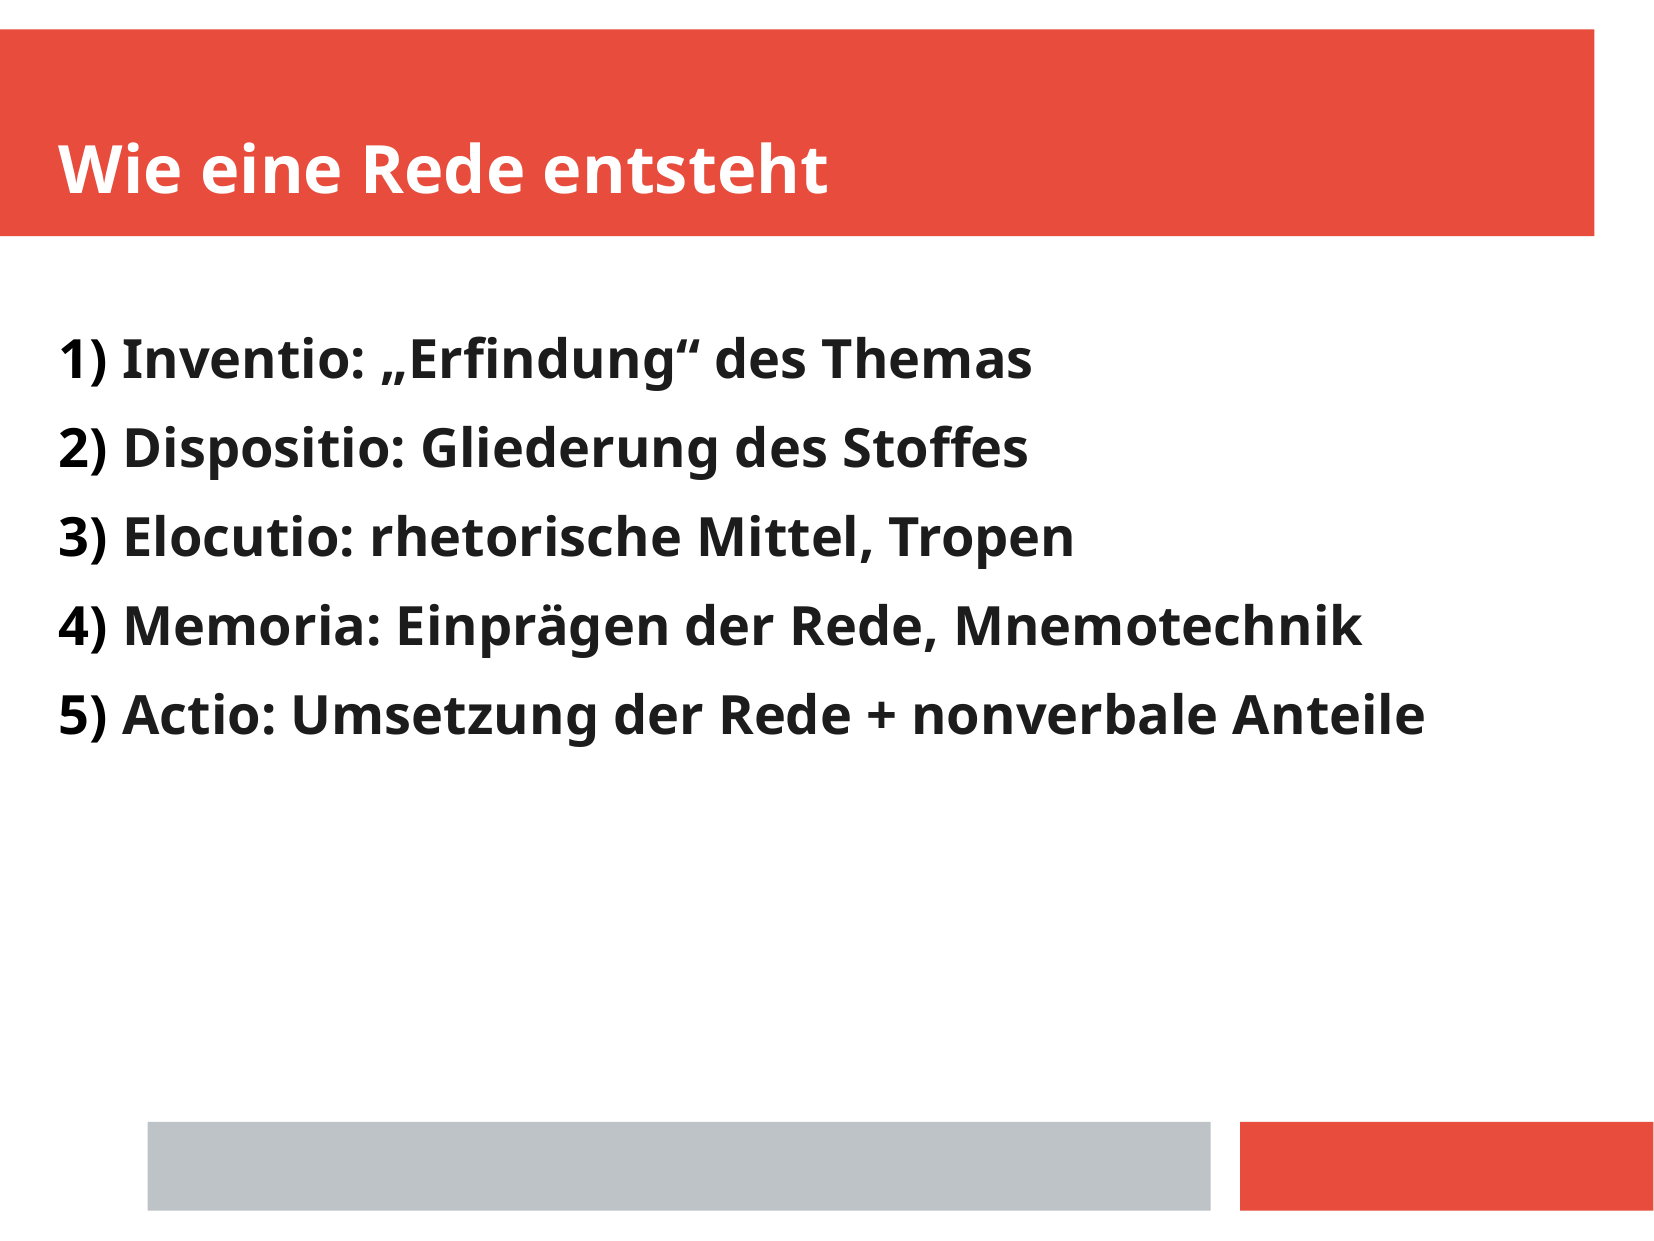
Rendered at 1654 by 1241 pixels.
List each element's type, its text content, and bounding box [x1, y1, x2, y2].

text_box Wie eine Rede entsteht [58, 58, 1595, 207]
text_box Inventio: „Erfindung“ des Themas Dispositio: Gliederung des Stoffes Elocutio: rhetorische Mittel, Tropen Memoria: Einprägen der Rede, Mnemotechnik Actio: Umsetzung der Rede + nonverbale Anteile [58, 324, 1565, 1093]
